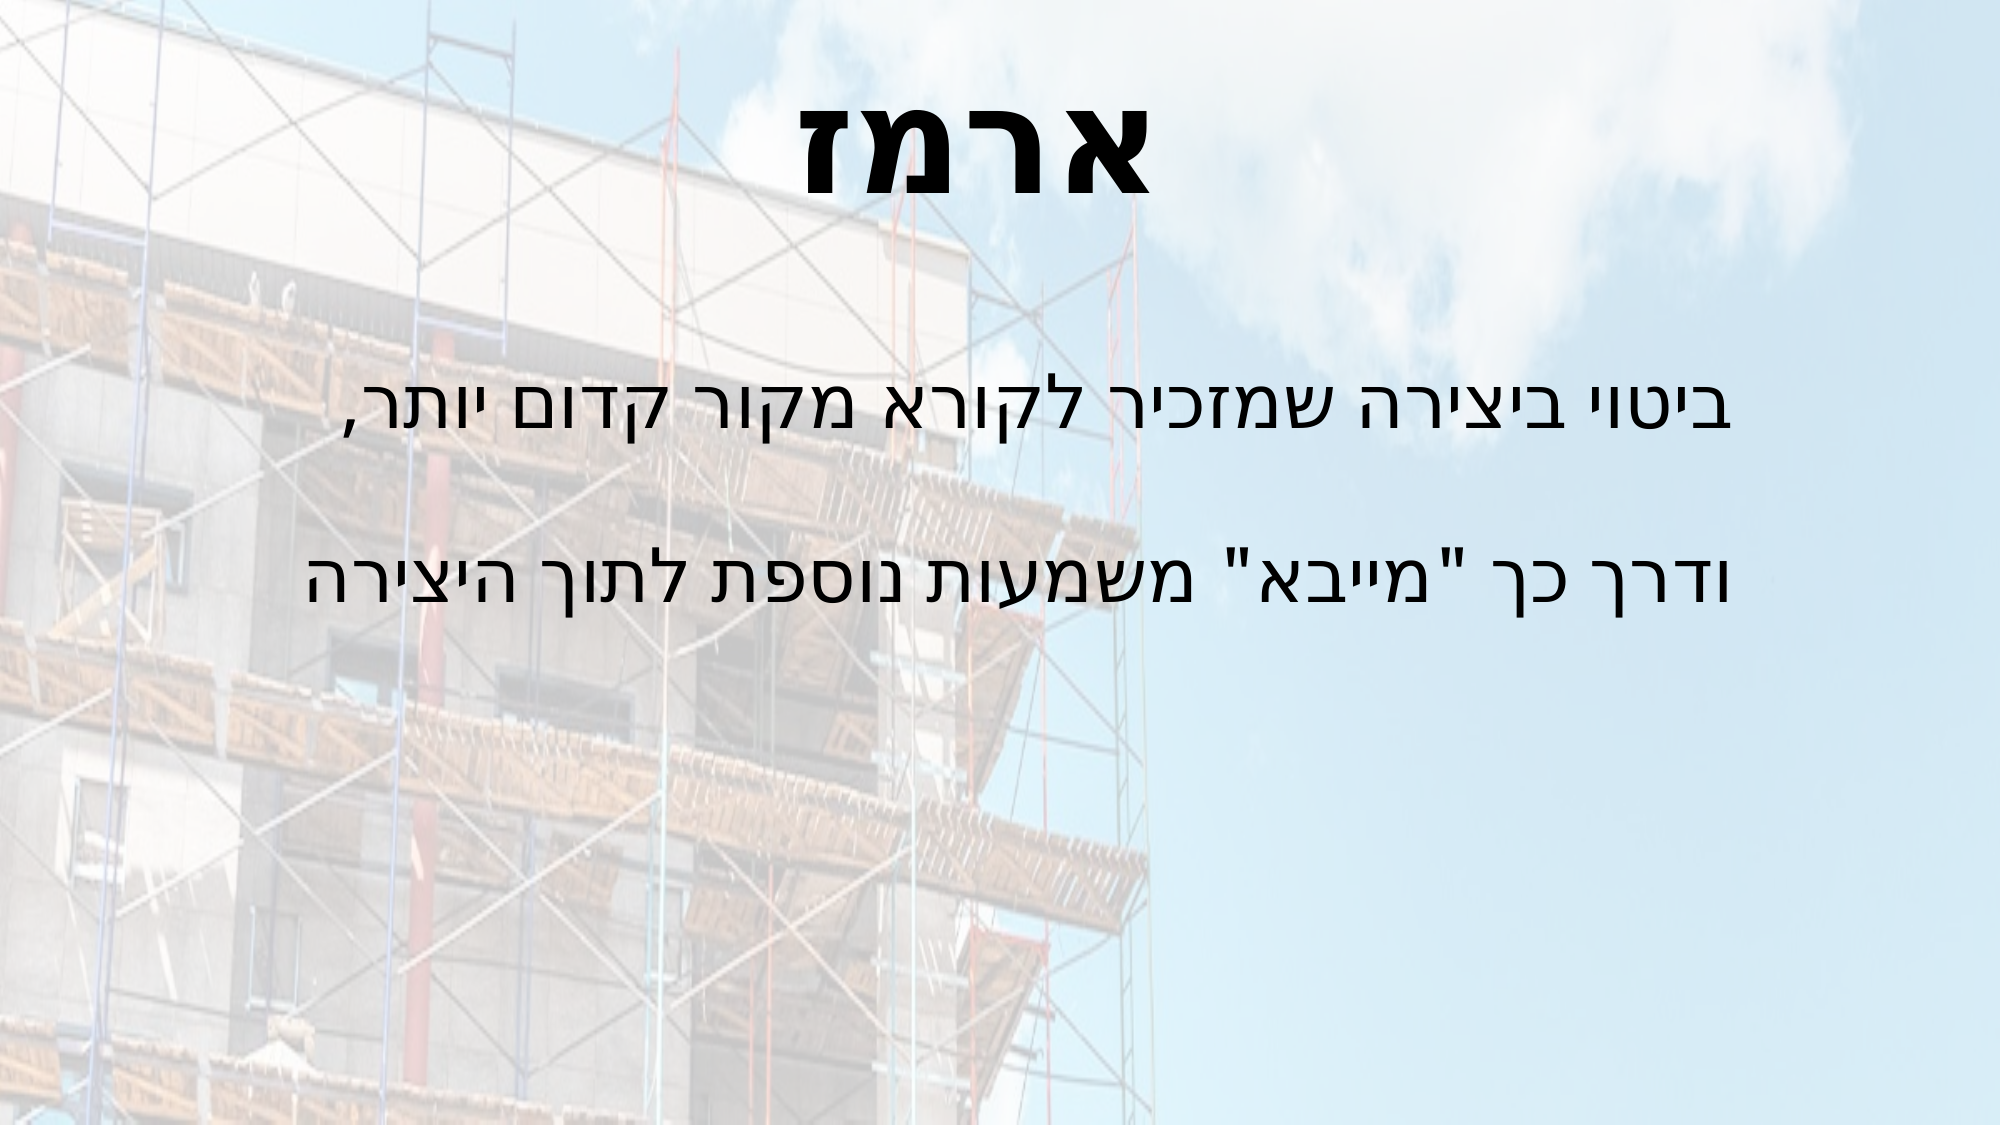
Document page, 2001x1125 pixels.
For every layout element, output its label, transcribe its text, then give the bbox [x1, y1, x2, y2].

text_box ארמז [526, 36, 1178, 232]
subtitle ביטוי ביצירה שמזכיר לקורא מקור קדום יותר, ודרך כך "מייבא" משמעות נוספת לתוך היצירה [249, 172, 1750, 1125]
